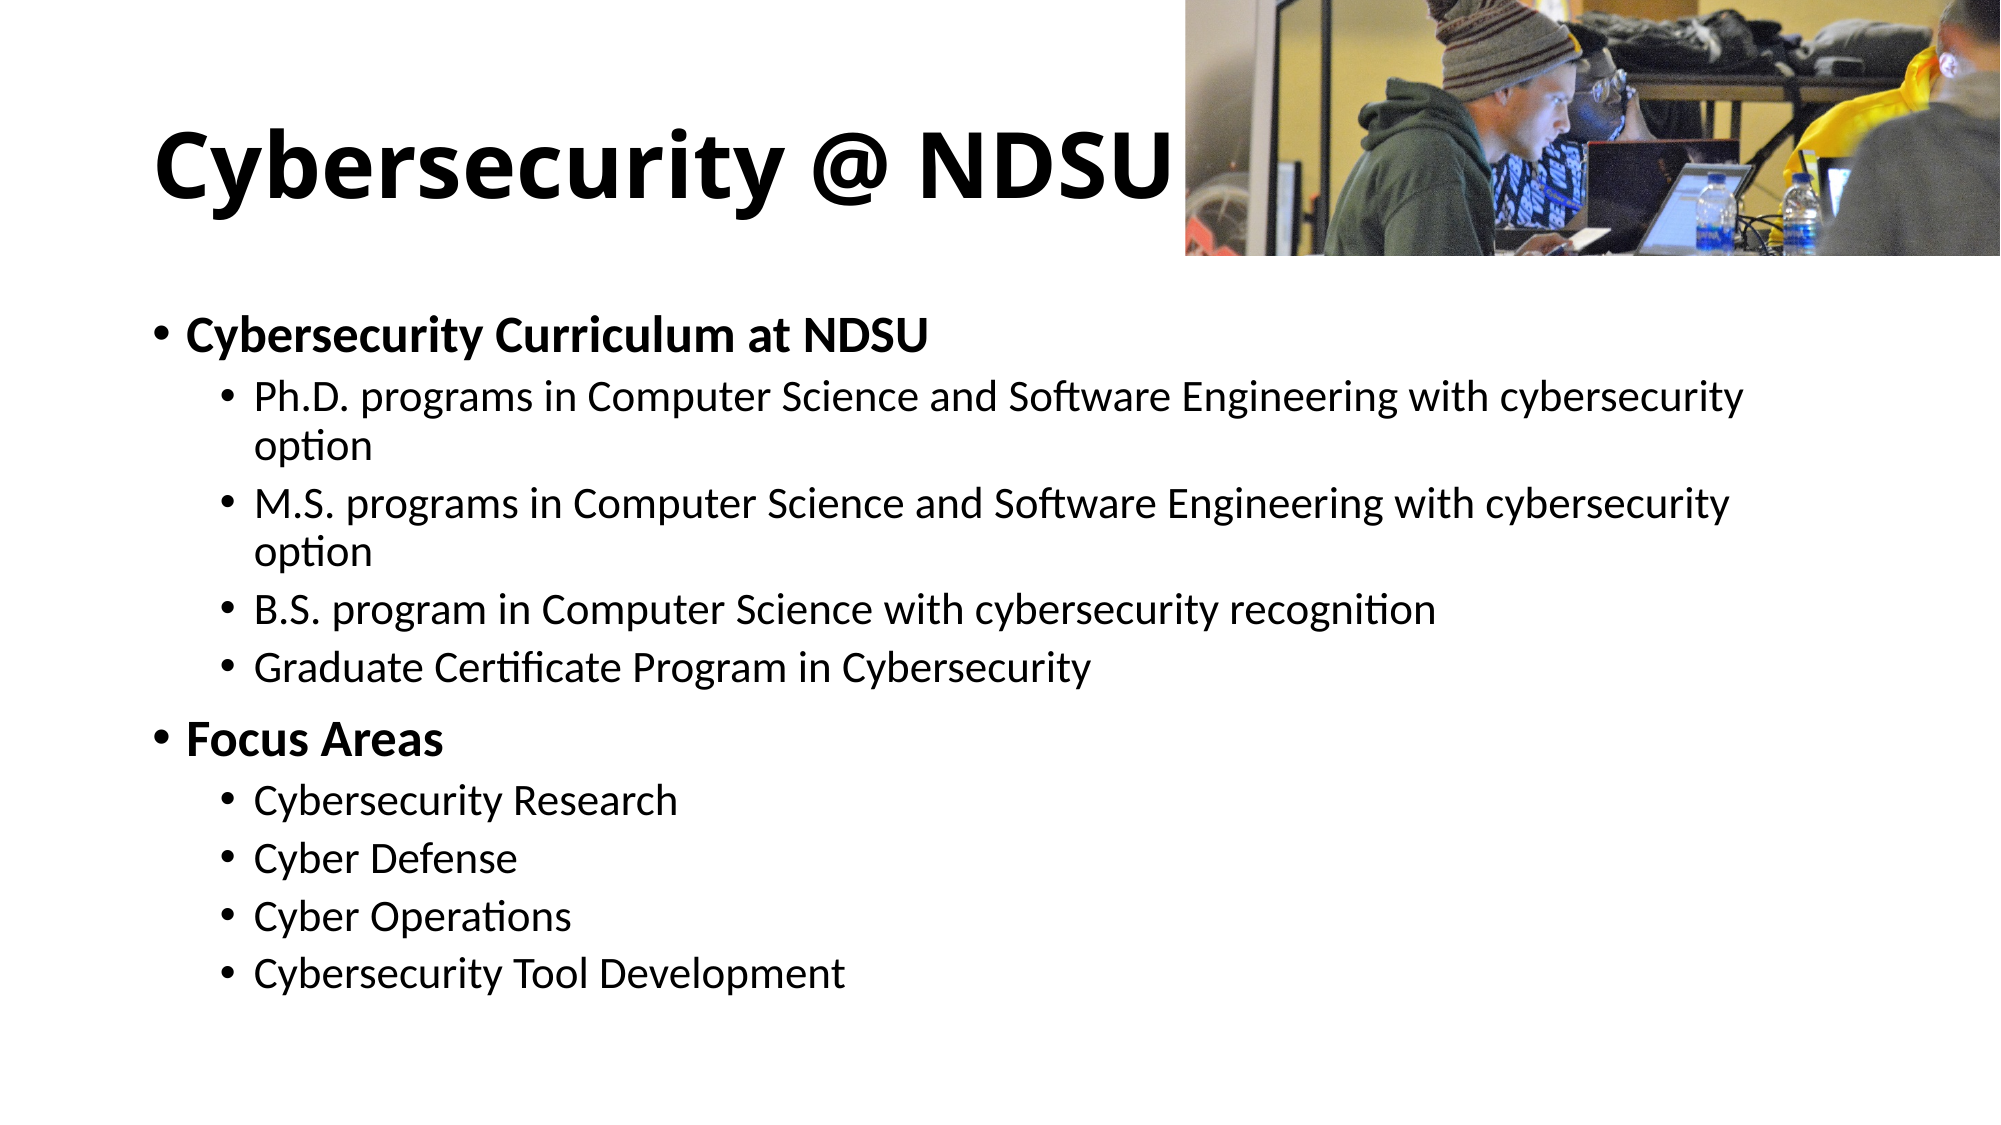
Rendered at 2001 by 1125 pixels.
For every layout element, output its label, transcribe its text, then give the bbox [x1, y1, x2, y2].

picture [1185, 0, 2000, 256]
list Cybersecurity Curriculum at NDSU Ph.D. programs in Computer Science and Software Engineering with cybersecurity option M.S. programs in Computer Science and Software Engineering with cybersecurity option B.S. program in Computer Science with cybersecurity recognition Graduate Certificate Program in Cybersecurity Focus Areas Cybersecurity Research Cyber Defense Cyber Operations Cybersecurity Tool Development [137, 299, 1863, 1014]
title Cybersecurity @ NDSU [137, 59, 1863, 278]
